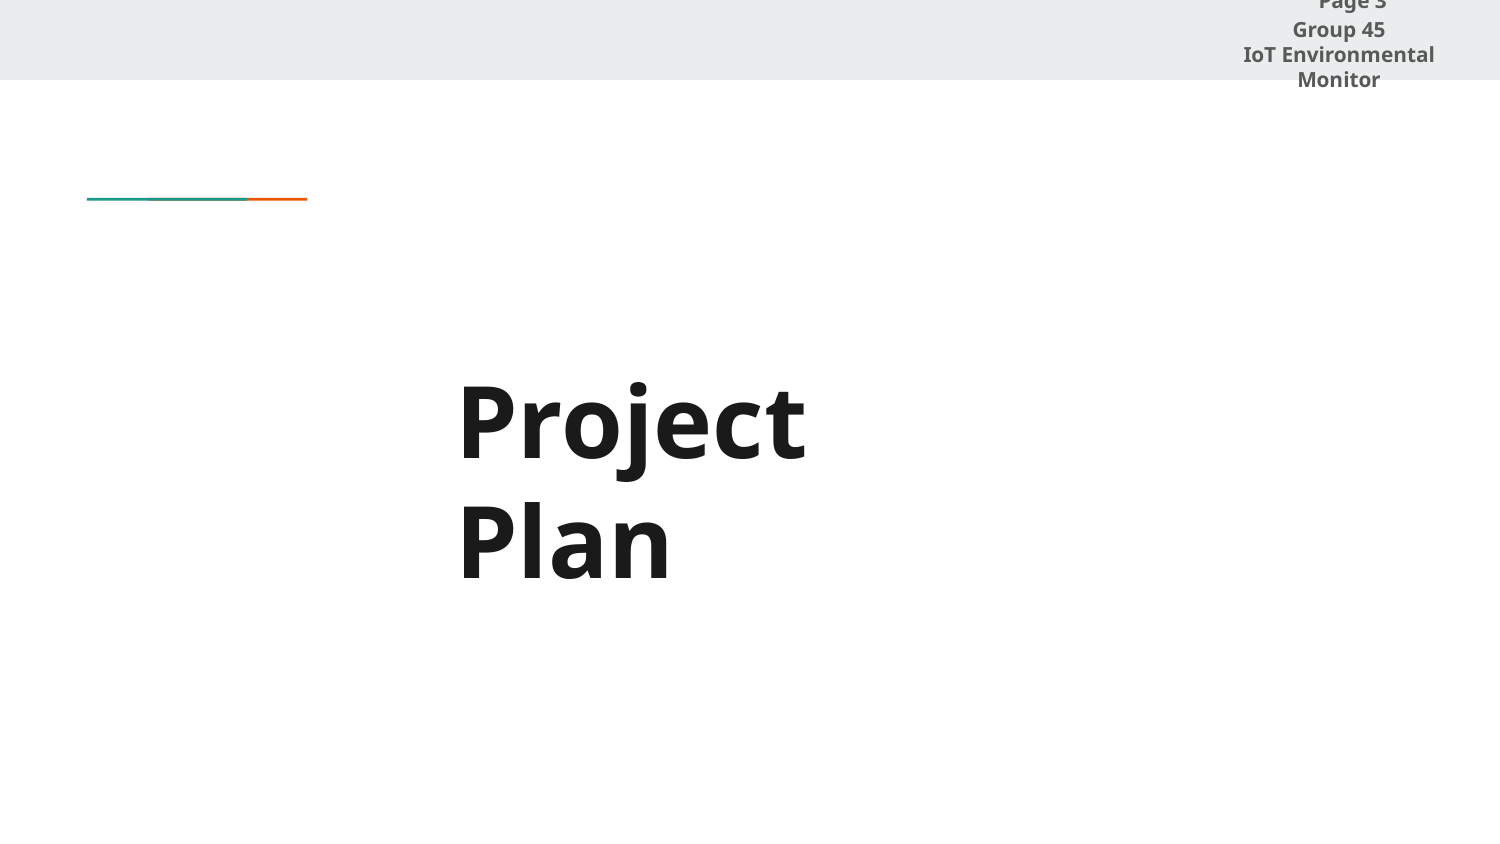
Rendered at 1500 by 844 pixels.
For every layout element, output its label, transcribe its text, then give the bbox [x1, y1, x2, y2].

slide_number Page ‹#› Group 45 IoT Environmental Monitor [1190, 7, 1489, 72]
title Project Plan [440, 343, 1060, 501]
